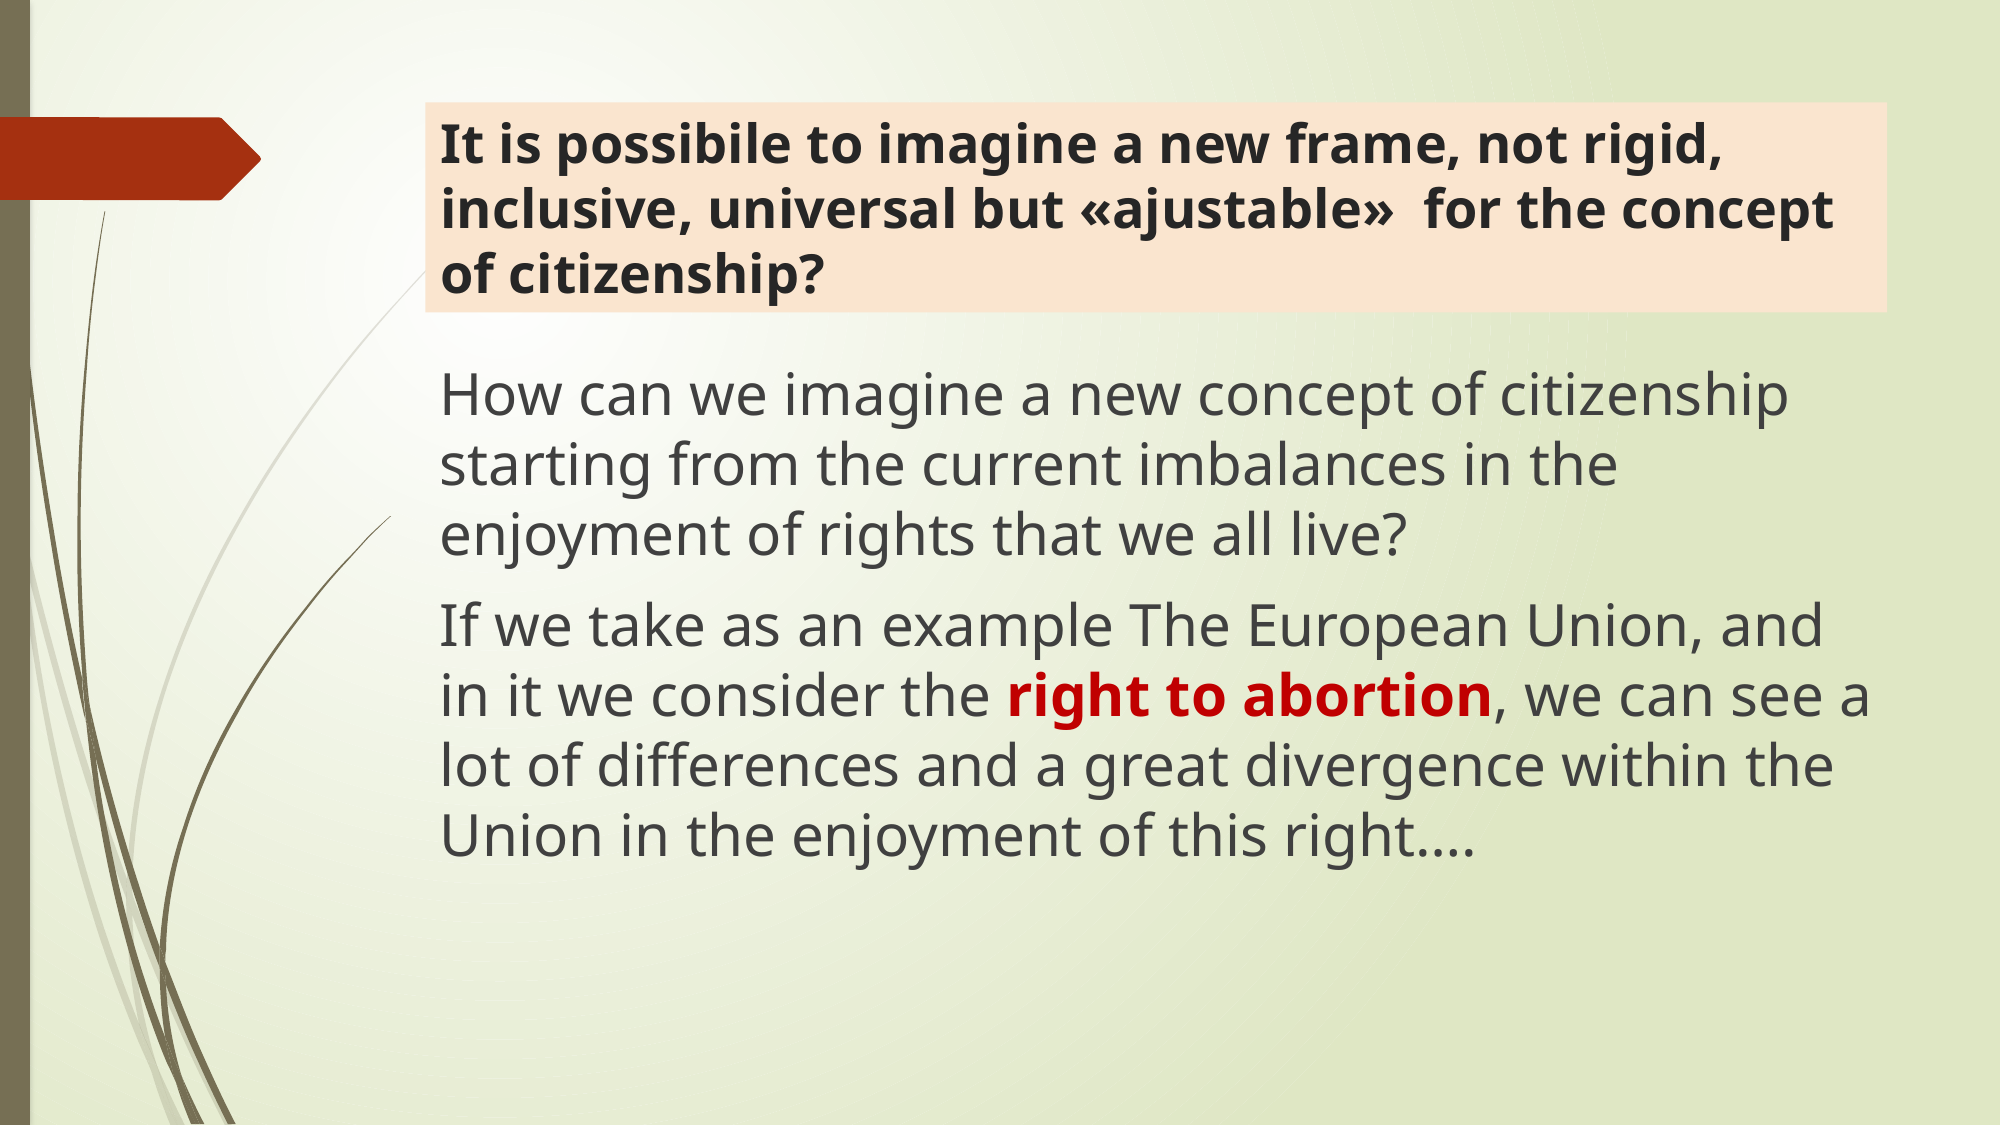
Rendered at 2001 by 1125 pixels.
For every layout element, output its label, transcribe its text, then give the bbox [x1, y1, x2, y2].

list How can we imagine a new concept of citizenship starting from the current imbalances in the enjoyment of rights that we all live? If we take as an example The European Union, and in it we consider the right to abortion, we can see a lot of differences and a great divergence within the Union in the enjoyment of this right…. [424, 350, 1888, 970]
title It is possibile to imagine a new frame, not rigid, inclusive, universal but «ajustable» for the concept of citizenship? [425, 102, 1888, 313]
